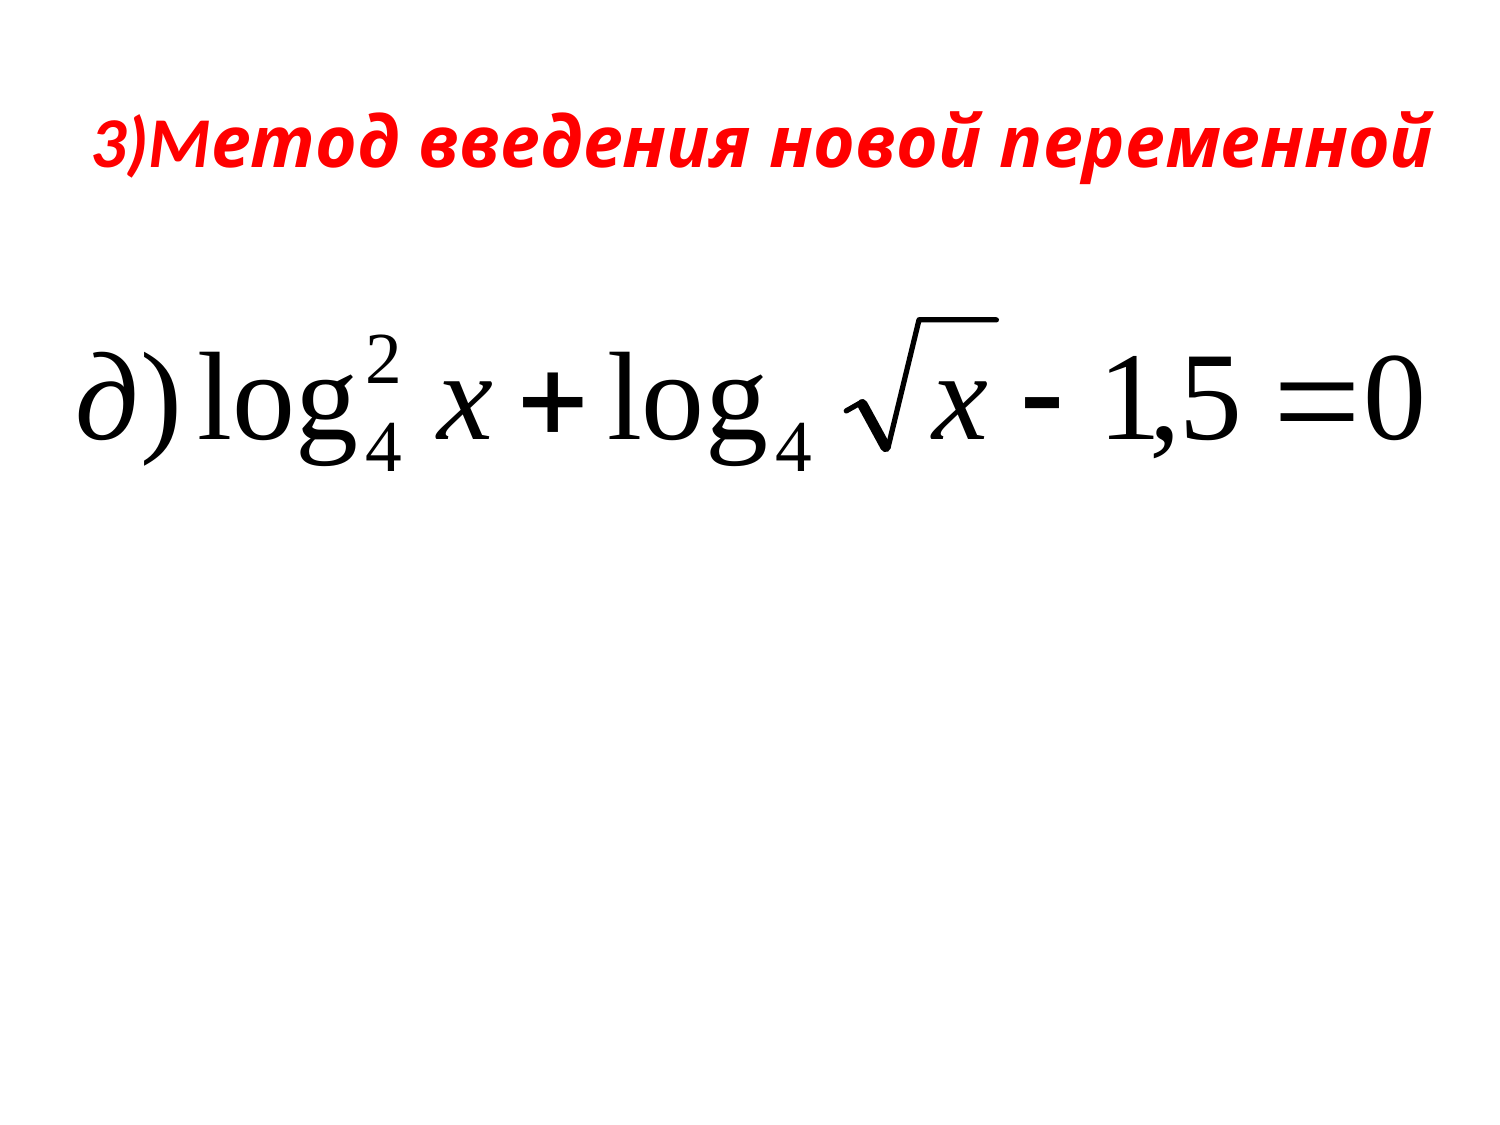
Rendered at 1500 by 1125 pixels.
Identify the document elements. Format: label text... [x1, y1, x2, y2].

title 3)Метод введения новой переменной [75, 45, 1465, 233]
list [58, 292, 1443, 493]
